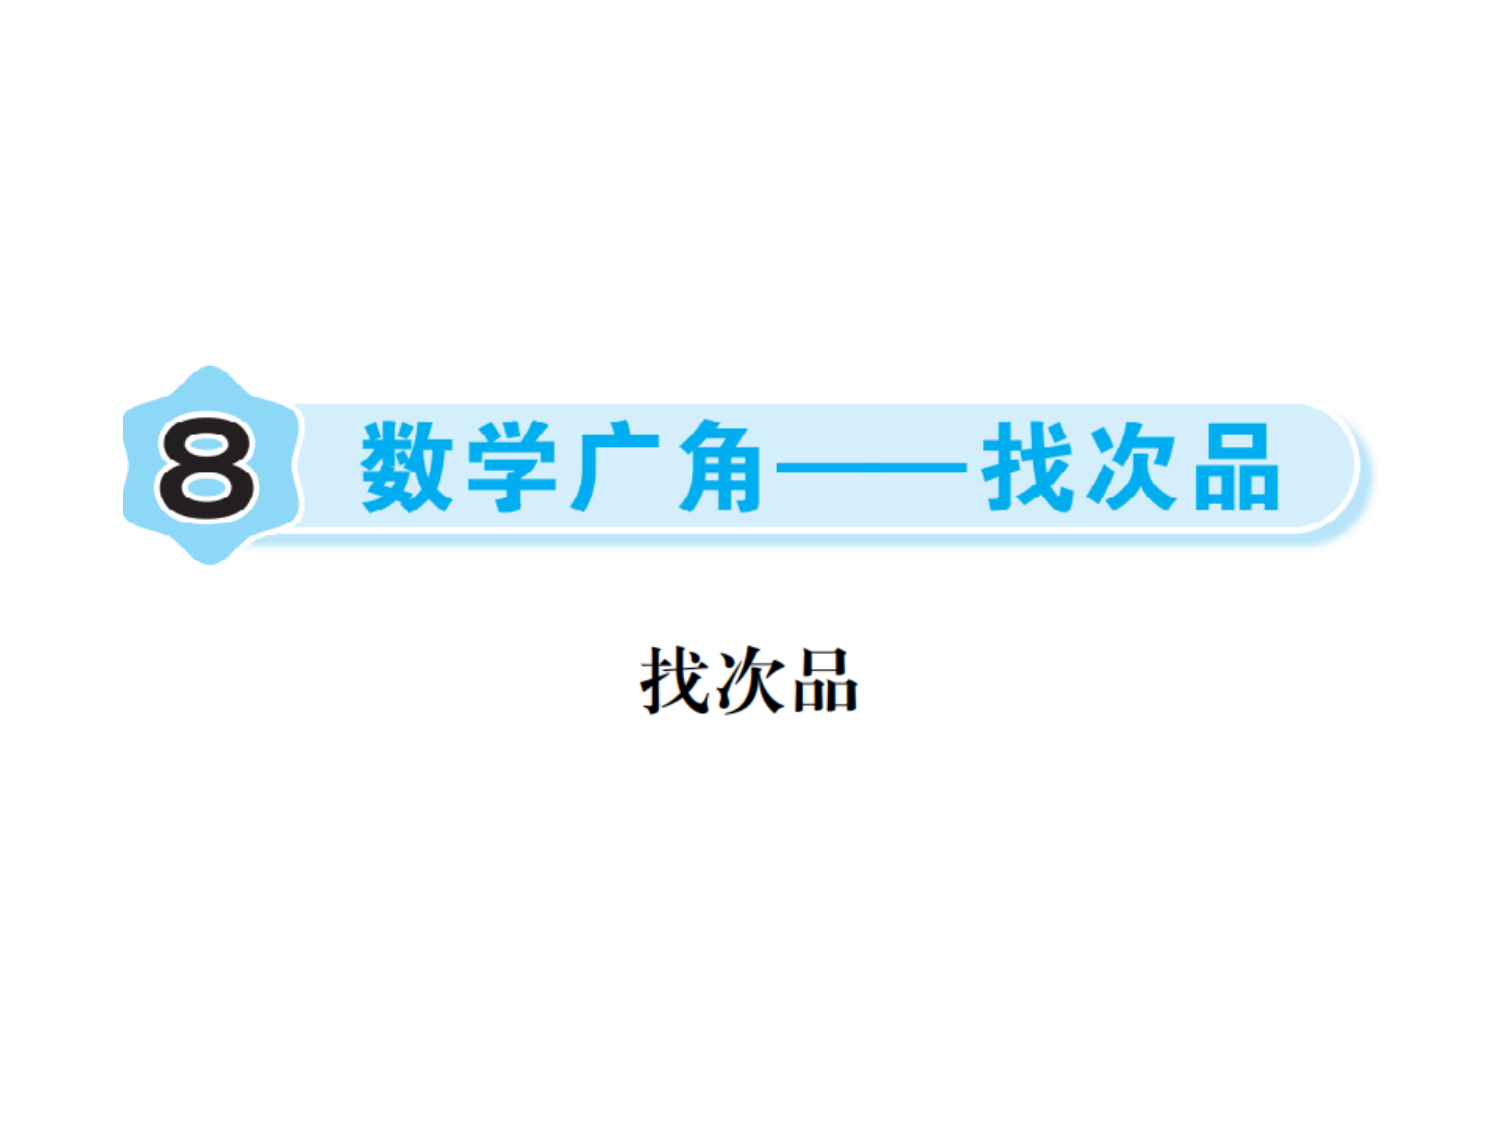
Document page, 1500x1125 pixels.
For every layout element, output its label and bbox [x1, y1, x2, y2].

picture [123, 344, 1406, 584]
picture [619, 627, 864, 728]
